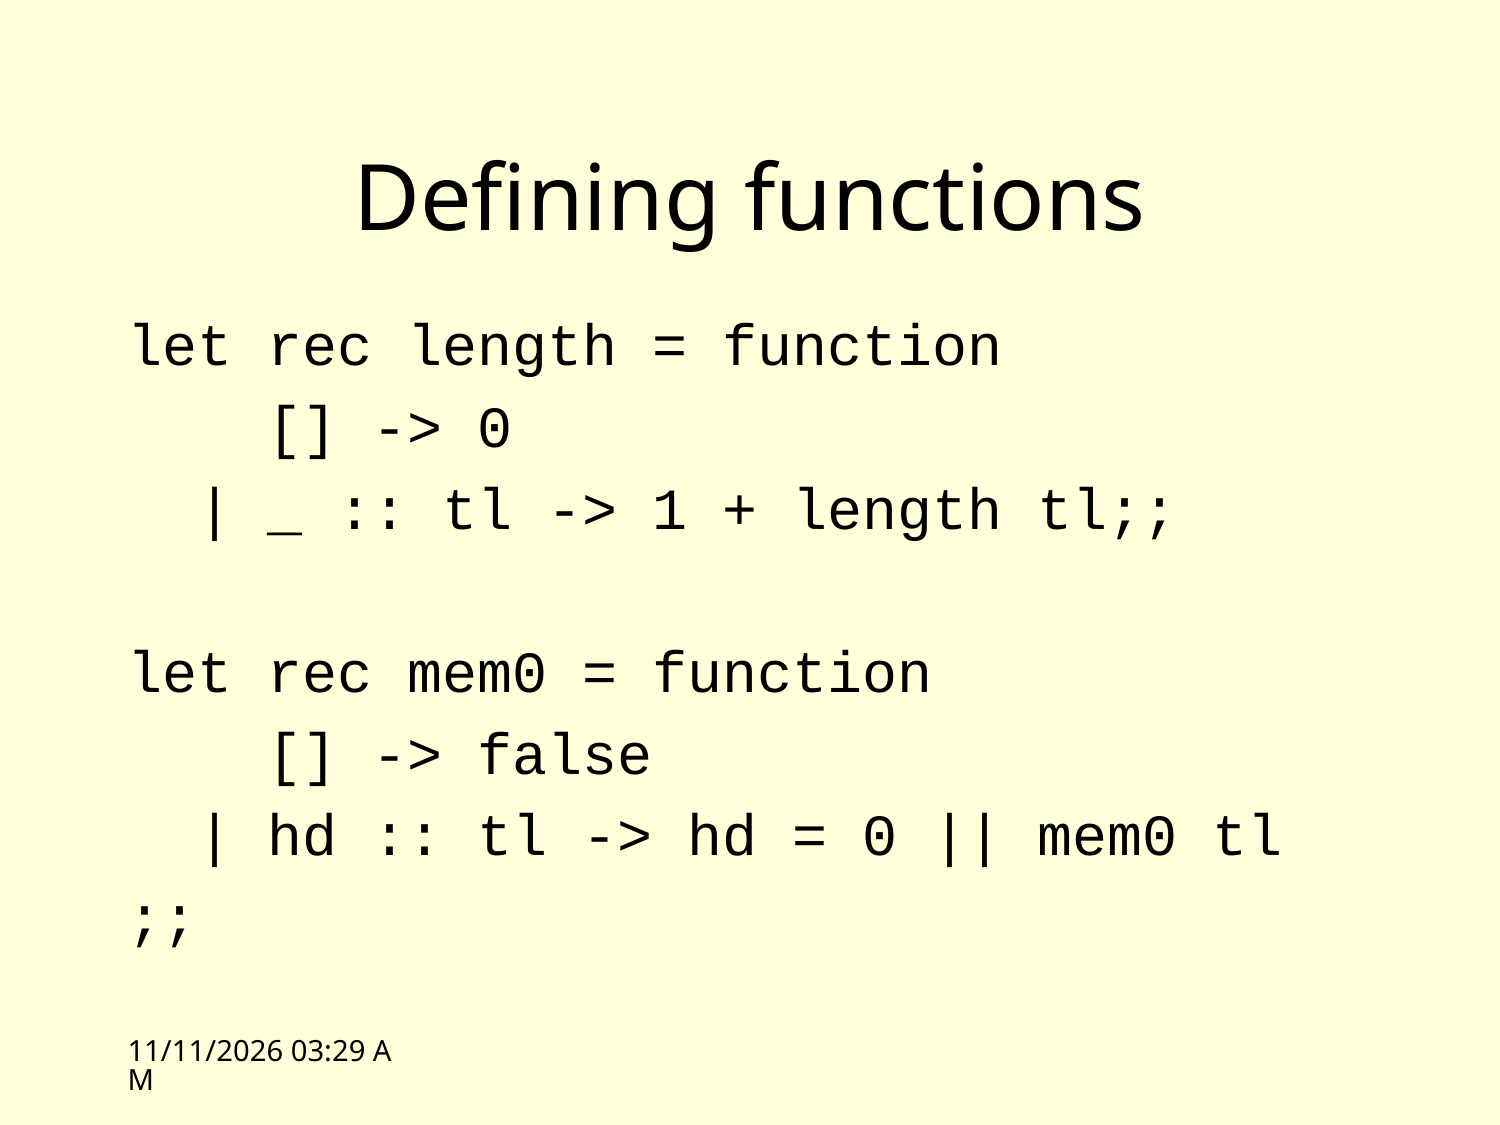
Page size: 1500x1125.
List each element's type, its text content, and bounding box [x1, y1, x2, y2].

title Defining functions [112, 99, 1388, 288]
list let rec length = function [] -> 0 | _ :: tl -> 1 + length tl;; let rec mem0 = function [] -> false | hd :: tl -> hd = 0 || mem0 tl ;; [112, 299, 1451, 976]
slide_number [112, 1024, 426, 1101]
